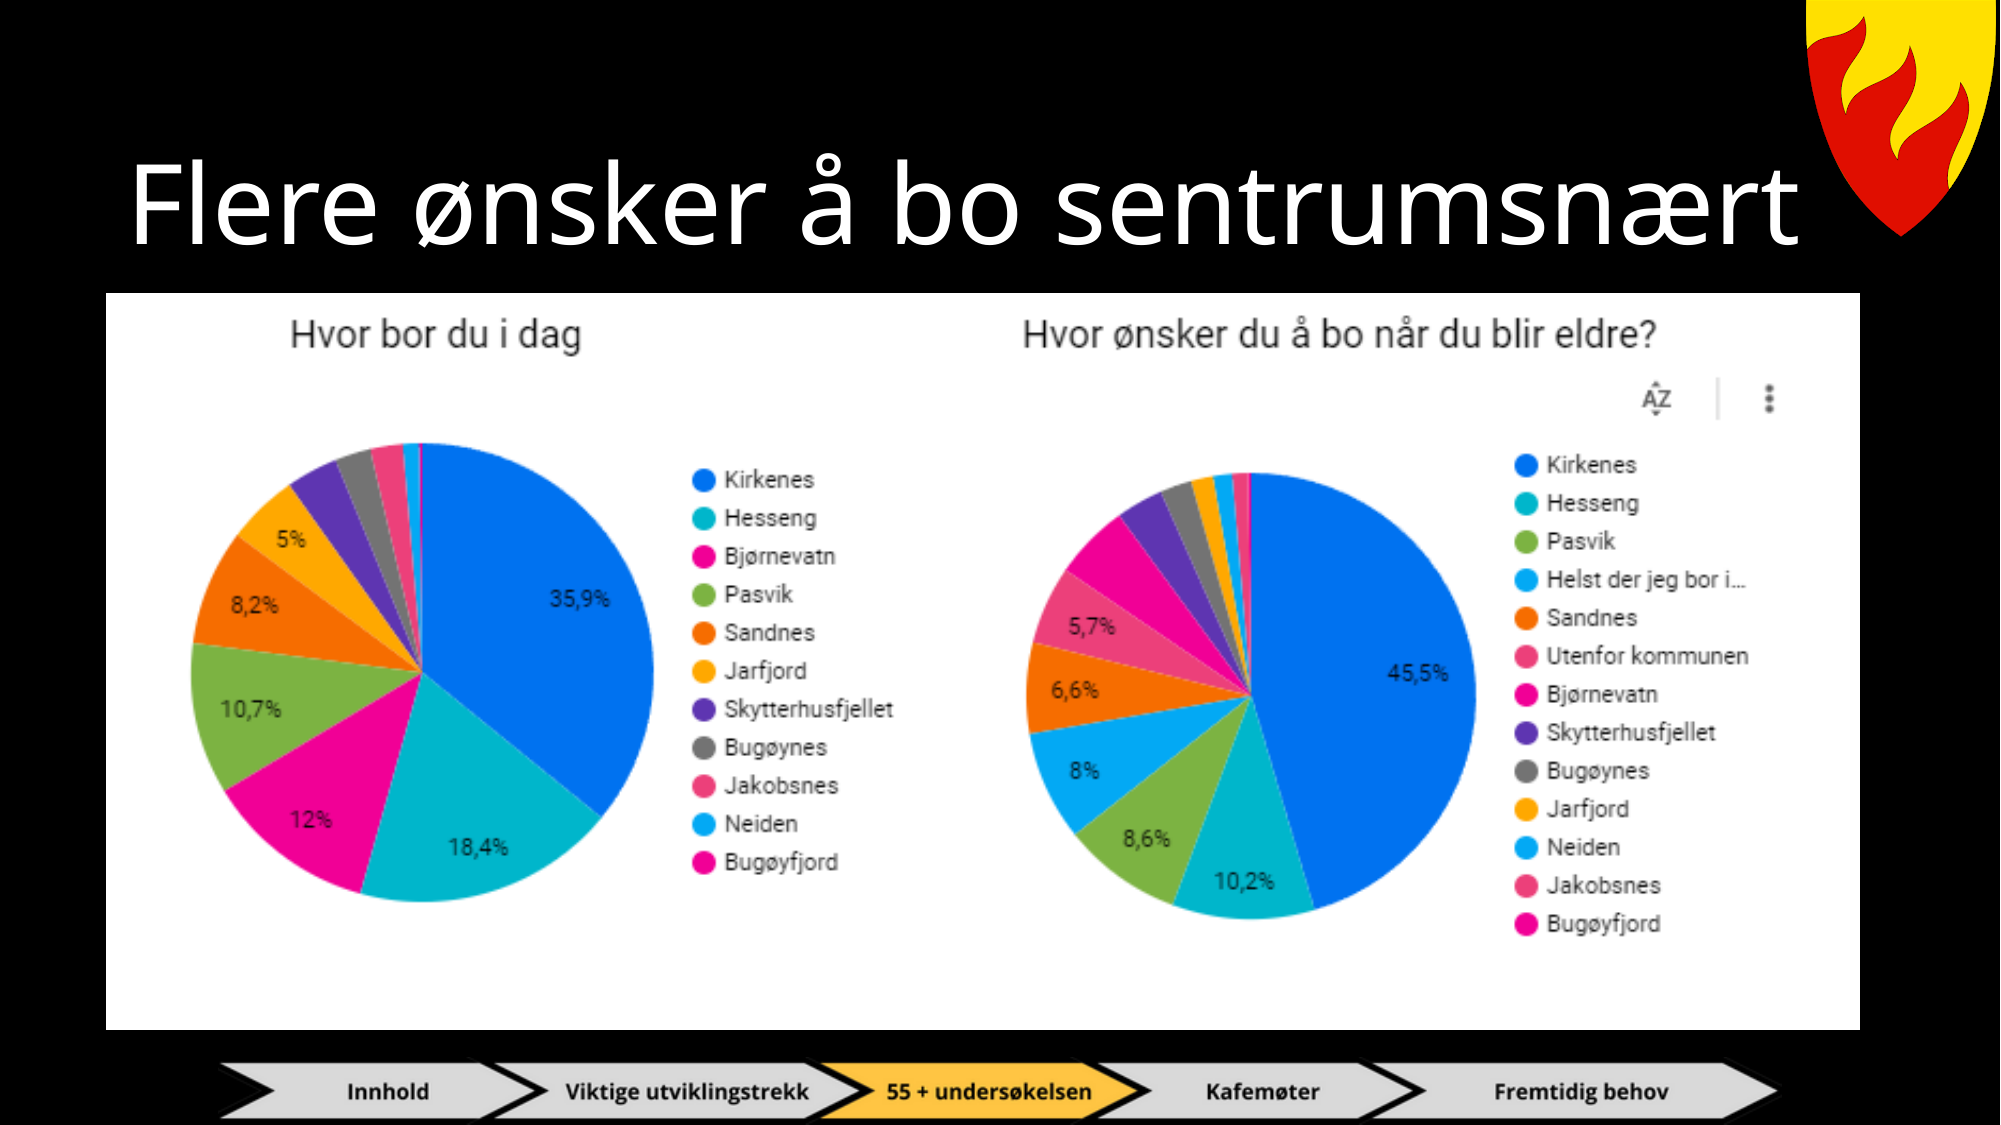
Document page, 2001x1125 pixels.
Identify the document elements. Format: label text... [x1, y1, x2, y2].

picture [1801, 0, 2000, 237]
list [106, 293, 1860, 1030]
title Flere ønsker å bo sentrumsnært [106, 83, 1822, 293]
picture [218, 1057, 1782, 1125]
